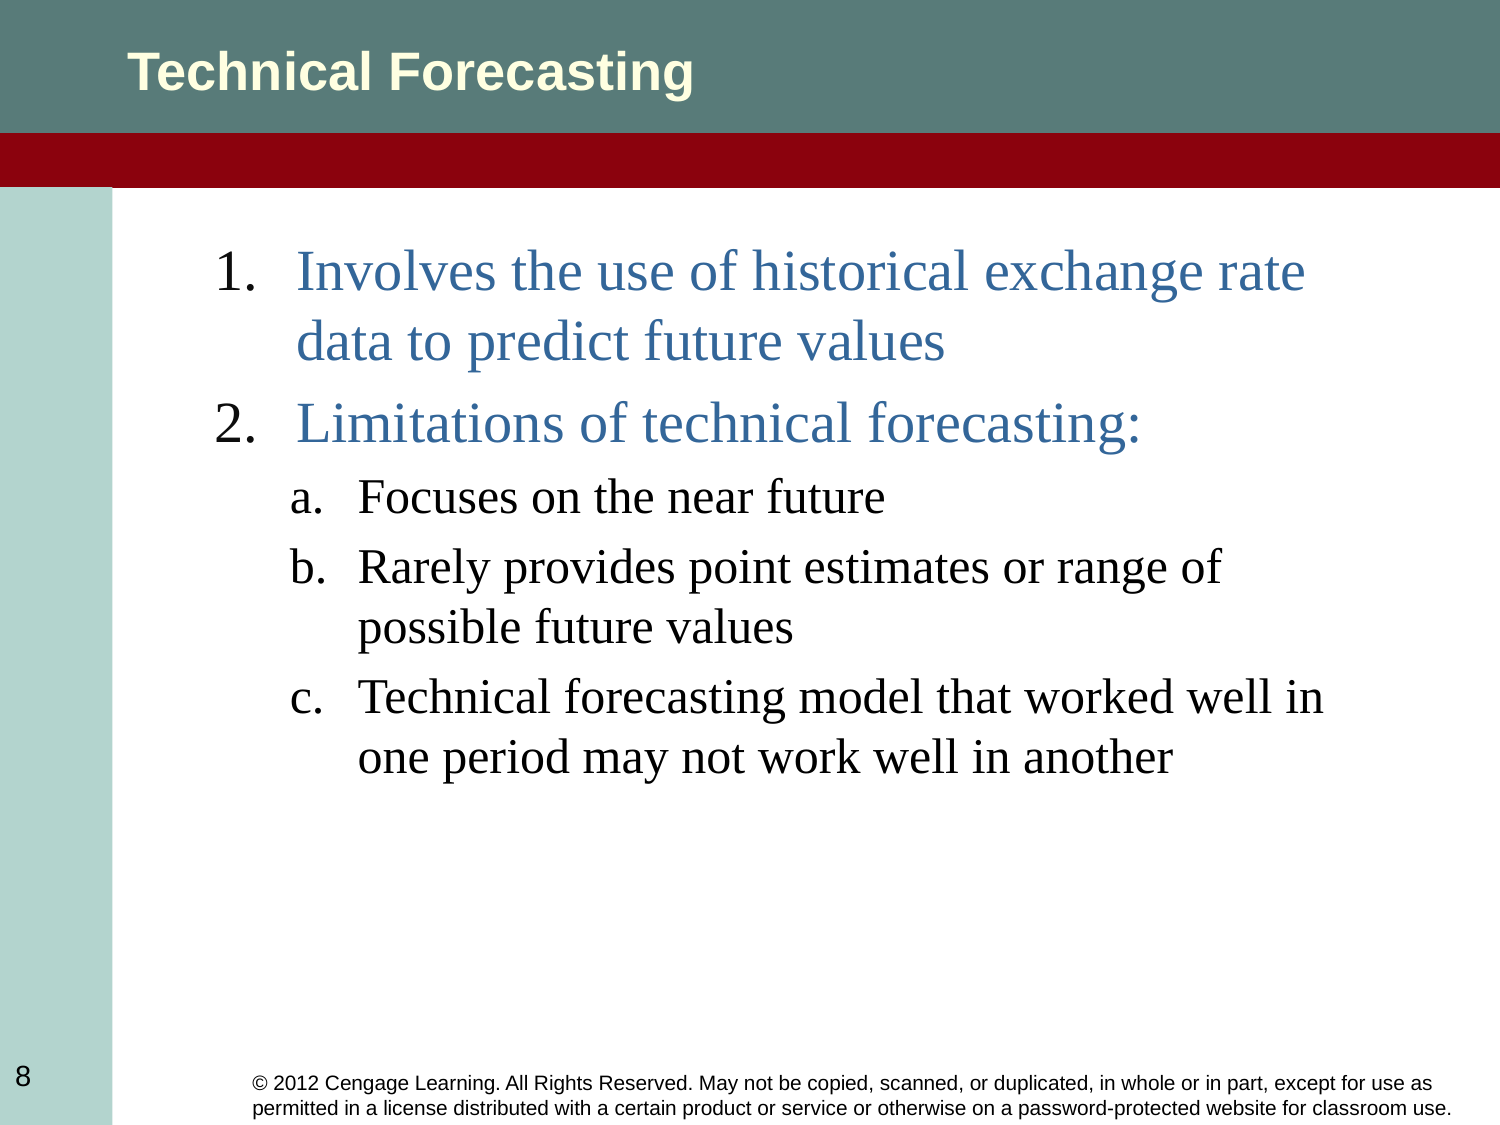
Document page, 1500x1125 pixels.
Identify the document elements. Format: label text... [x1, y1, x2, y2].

picture [0, 0, 1500, 1050]
slide_number 8 [0, 1050, 113, 1125]
title Technical Forecasting [112, 0, 1313, 138]
list Involves the use of historical exchange rate data to predict future values Limitations of technical forecasting: Focuses on the near future Rarely provides point estimates or range of possible future values Technical forecasting model that worked well in one period may not work well in another [200, 224, 1400, 888]
